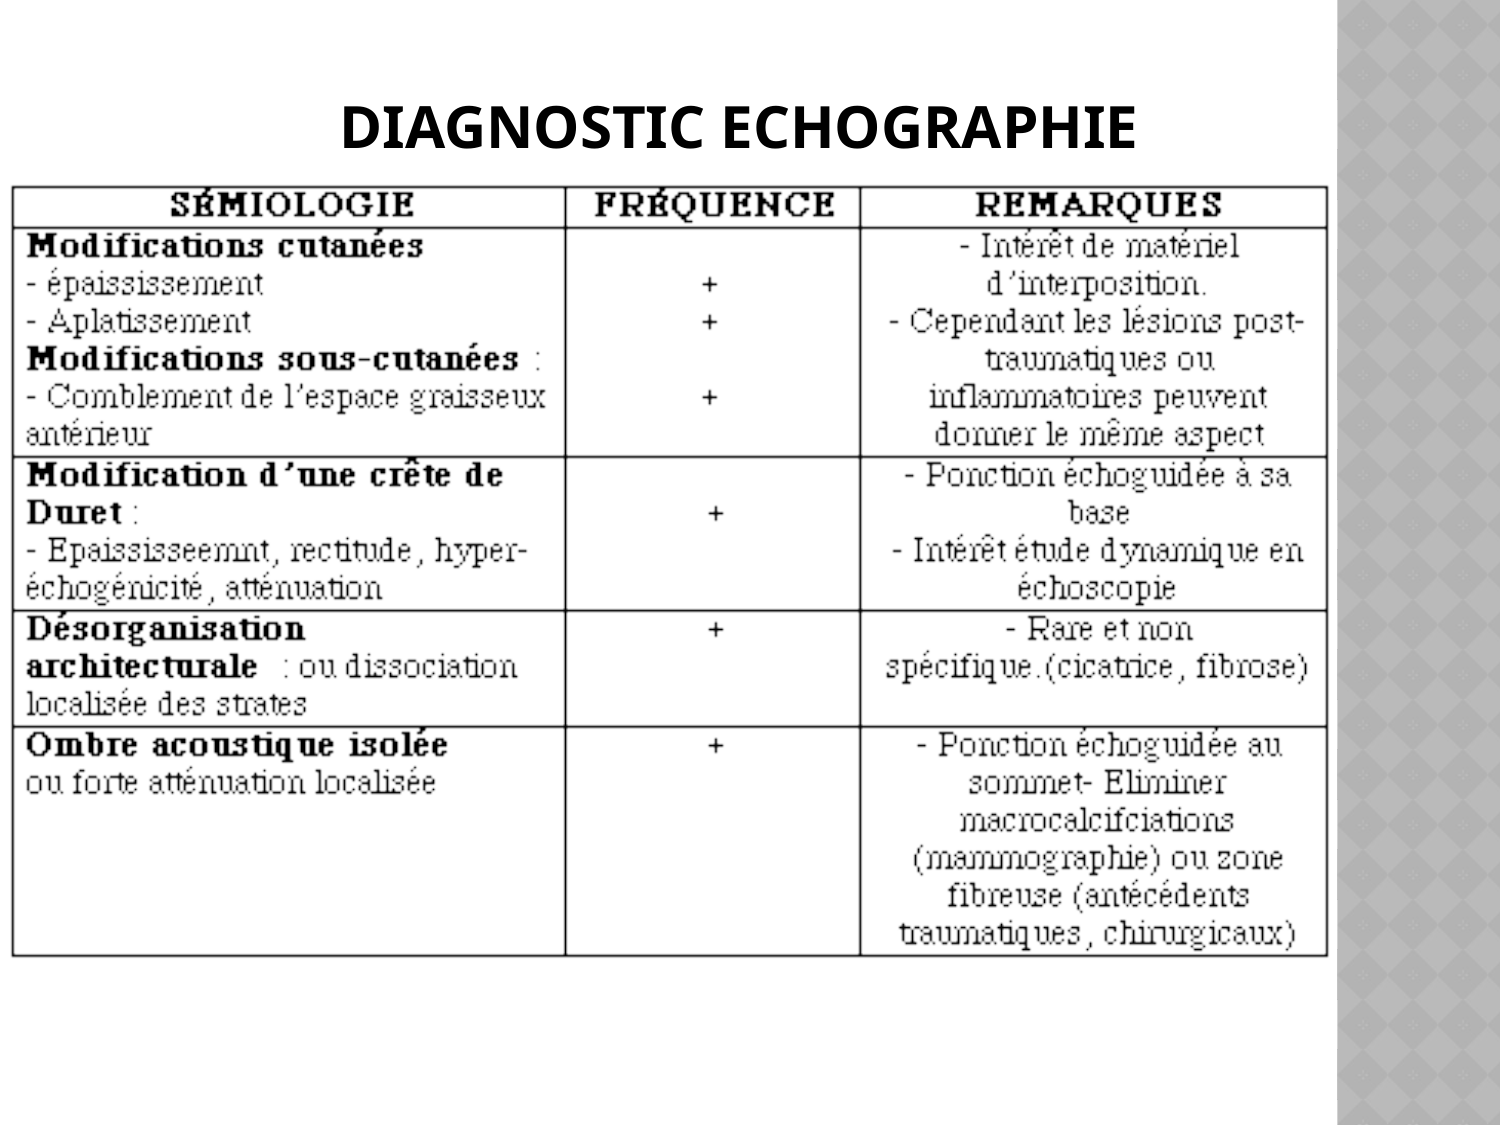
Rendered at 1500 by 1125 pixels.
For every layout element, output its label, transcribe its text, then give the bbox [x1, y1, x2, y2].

title DIAGNOSTIC ECHOGRAPHIE [164, 35, 1314, 161]
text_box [0, 174, 1348, 972]
